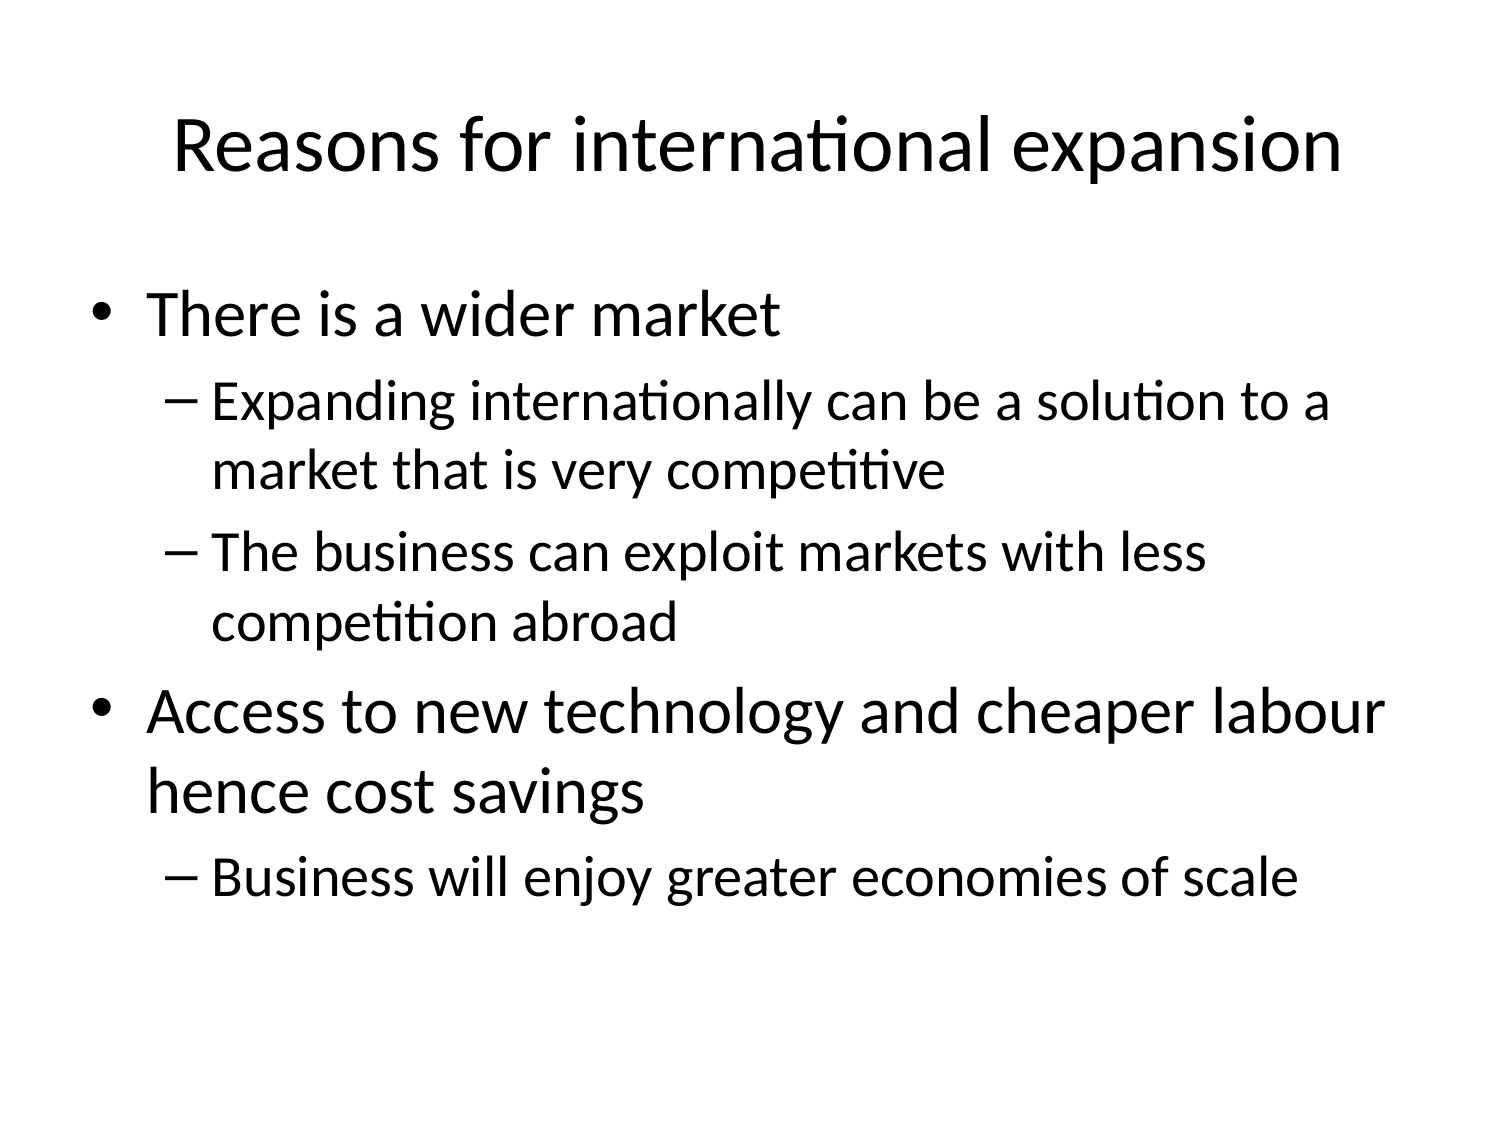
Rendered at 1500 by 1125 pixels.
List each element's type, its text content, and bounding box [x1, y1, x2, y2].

list There is a wider market Expanding internationally can be a solution to a market that is very competitive The business can exploit markets with less competition abroad Access to new technology and cheaper labour hence cost savings Business will enjoy greater economies of scale [75, 262, 1425, 1005]
title Reasons for international expansion [75, 45, 1425, 233]
